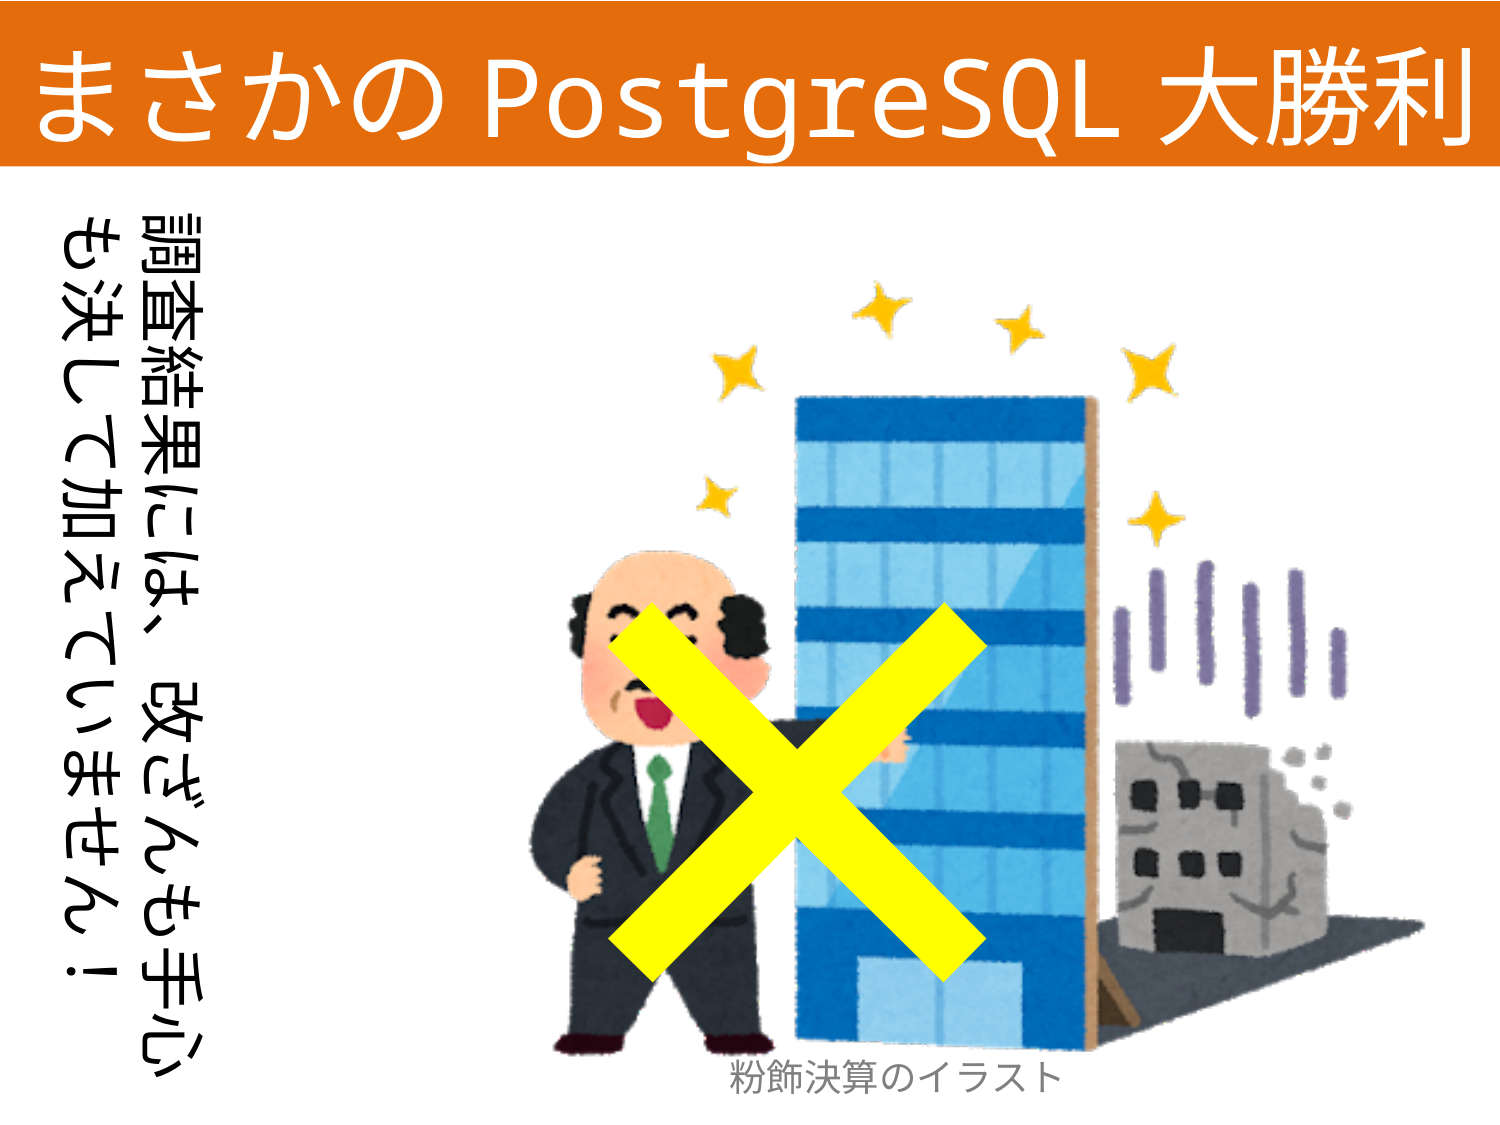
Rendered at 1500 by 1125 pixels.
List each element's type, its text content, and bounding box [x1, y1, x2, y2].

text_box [501, 228, 1459, 1125]
text_box 調査結果には、改ざんも手心も決して加えていません！ [29, 196, 222, 1118]
text_box まさかのPostgreSQL大勝利 [0, 0, 1500, 168]
